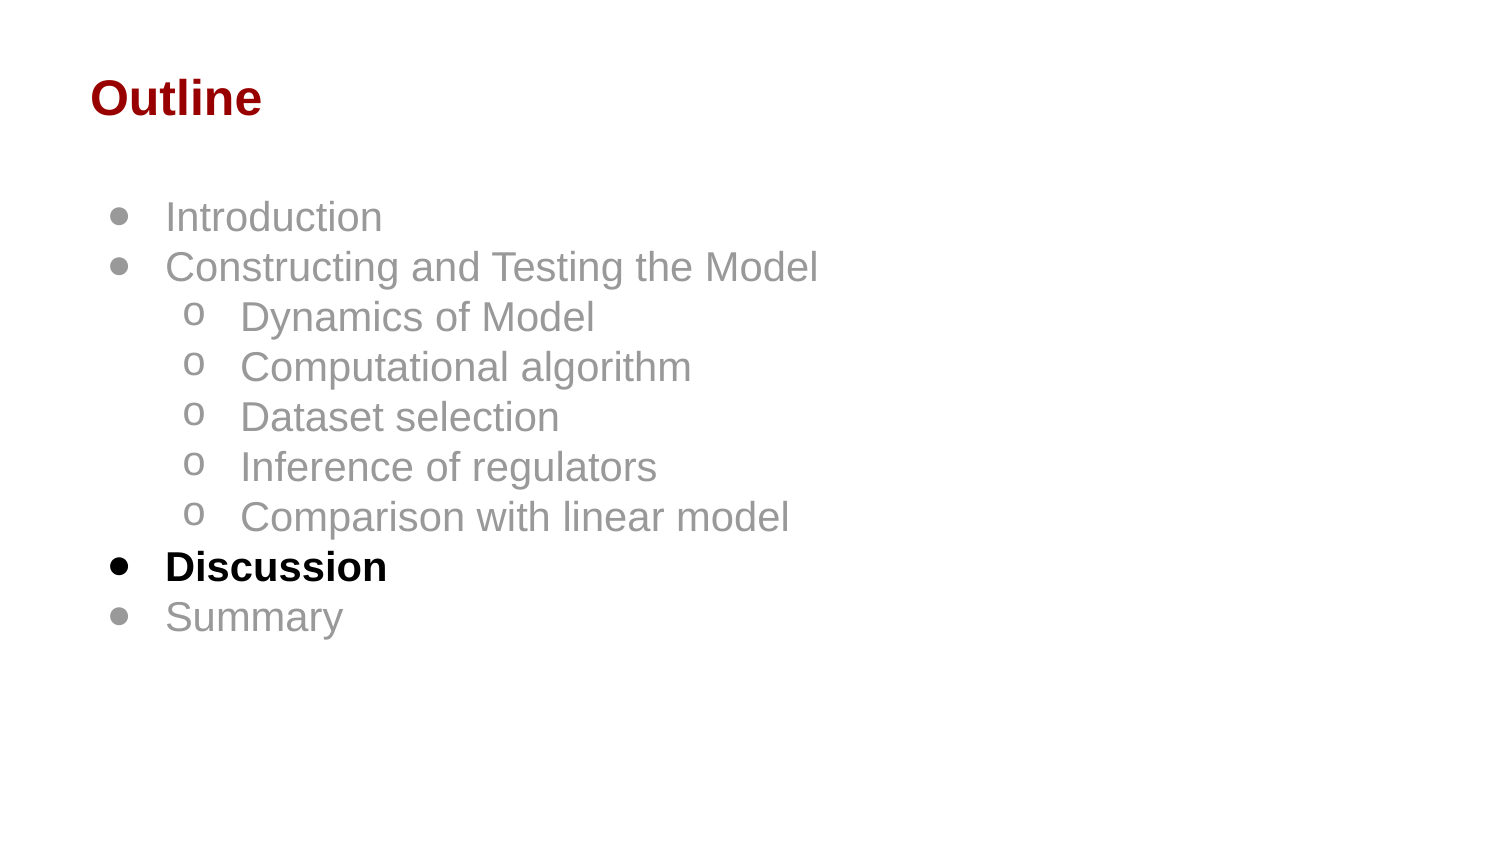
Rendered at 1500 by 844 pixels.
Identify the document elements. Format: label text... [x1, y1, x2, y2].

list Introduction Constructing and Testing the Model Dynamics of Model Computational algorithm Dataset selection Inference of regulators Comparison with linear model Discussion Summary [75, 174, 1425, 786]
title Outline [75, 0, 1425, 141]
